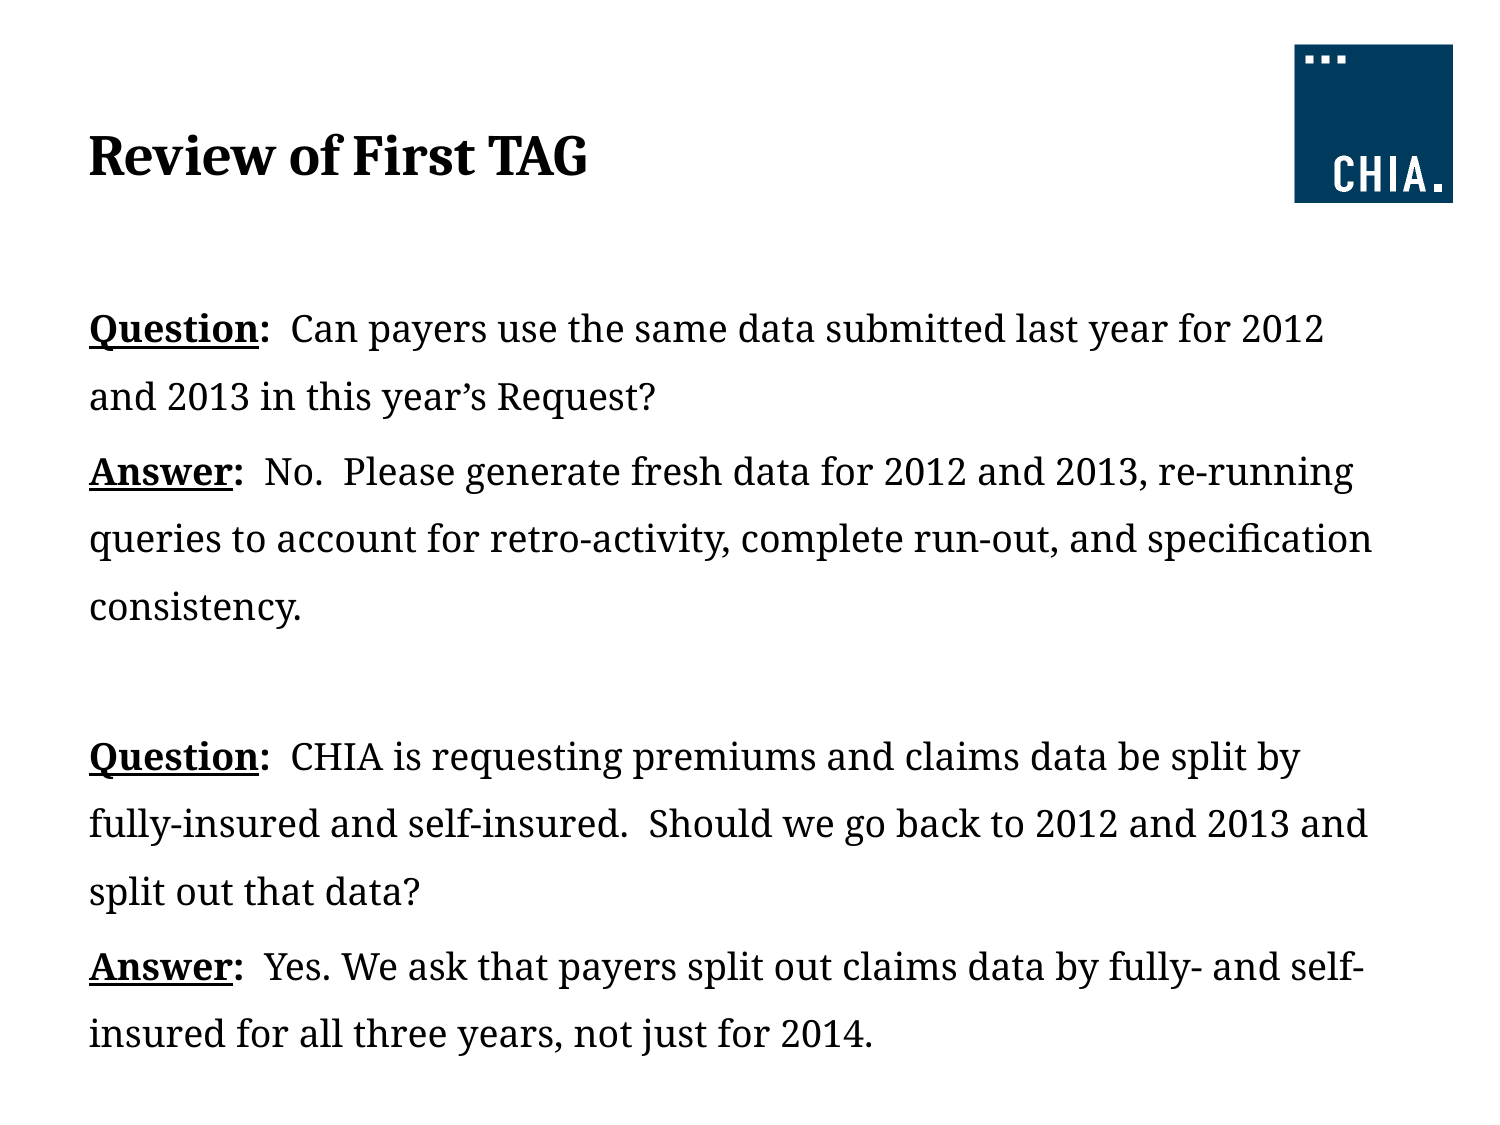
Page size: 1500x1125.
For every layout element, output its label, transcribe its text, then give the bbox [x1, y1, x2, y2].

title Review of First TAG [73, 99, 1393, 205]
picture [1260, 17, 1486, 243]
list Question: Can payers use the same data submitted last year for 2012 and 2013 in this year’s Request? Answer: No. Please generate fresh data for 2012 and 2013, re-running queries to account for retro-activity, complete run-out, and specification consistency. Question: CHIA is requesting premiums and claims data be split by fully-insured and self-insured. Should we go back to 2012 and 2013 and split out that data? Answer: Yes. We ask that payers split out claims data by fully- and self-insured for all three years, not just for 2014. [73, 275, 1393, 1037]
